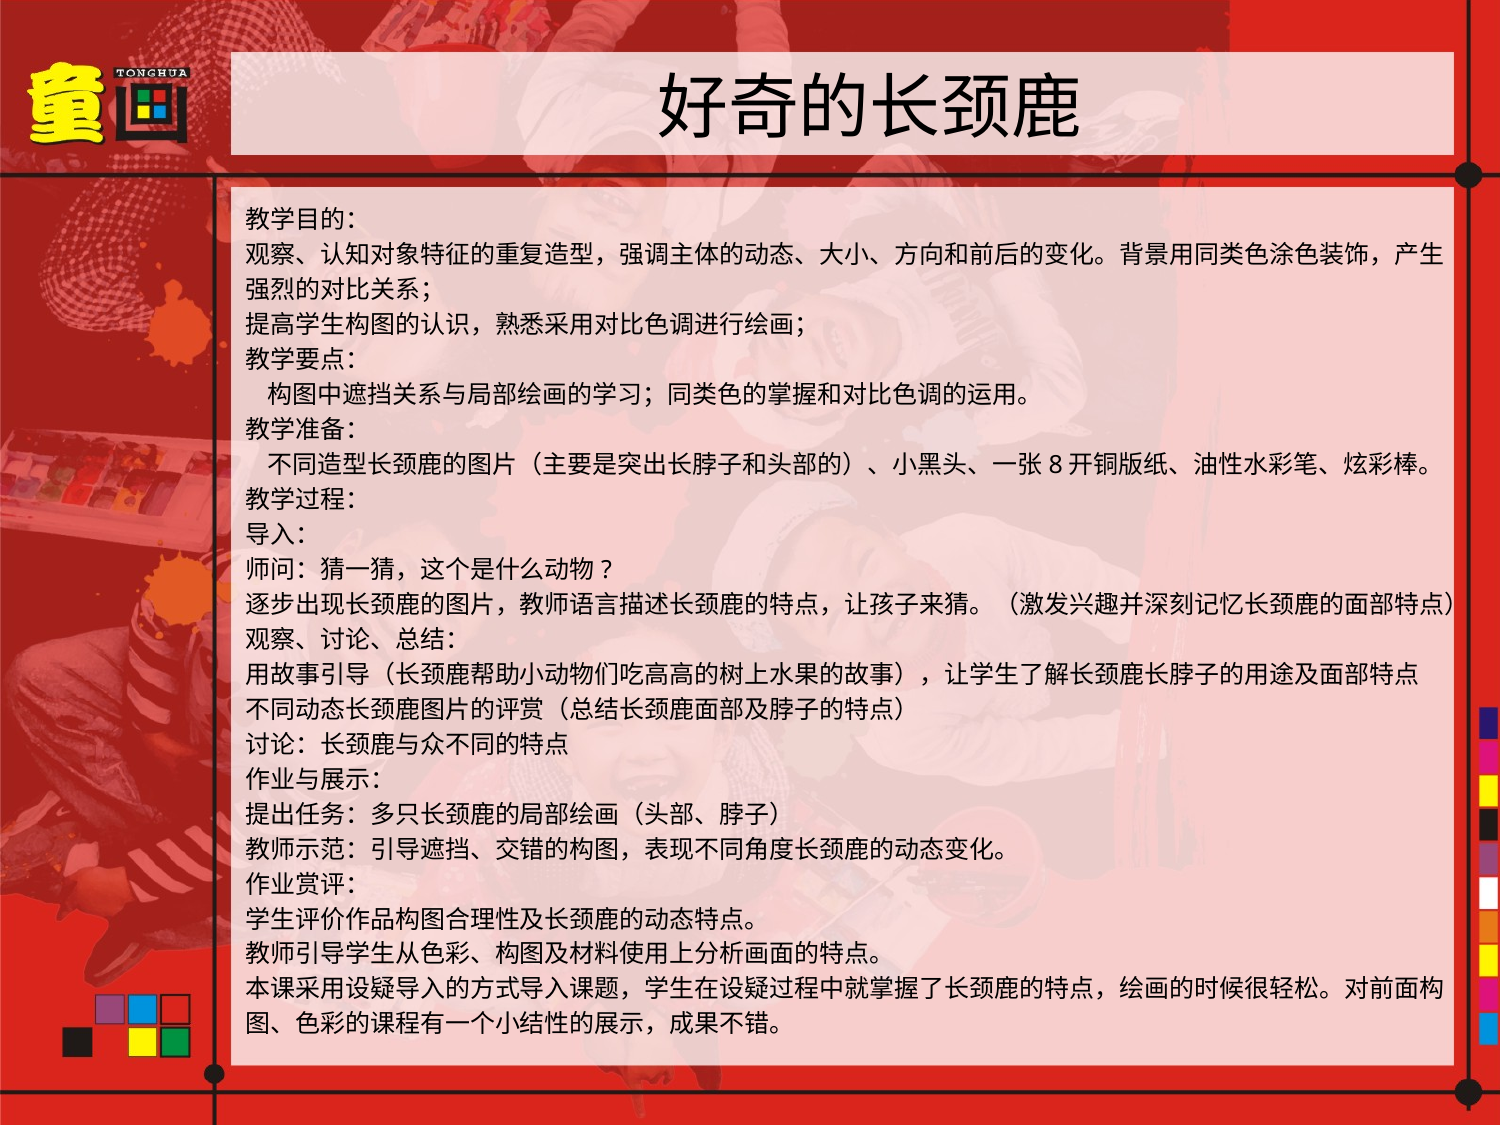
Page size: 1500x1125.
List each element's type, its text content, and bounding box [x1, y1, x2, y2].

text_box 好奇的长颈鹿 [578, 54, 1098, 155]
picture [0, 0, 1500, 1125]
title [89, 52, 1266, 145]
list 教学目的： 观察、认知对象特征的重复造型，强调主体的动态、大小、方向和前后的变化。背景用同类色涂色装饰，产生 强烈的对比关系； 提高学生构图的认识，熟悉采用对比色调进行绘画； 教学要点： 构图中遮挡关系与局部绘画的学习；同类色的掌握和对比色调的运用。 教学准备： 不同造型长颈鹿的图片（主要是突出长脖子和头部的）、小黑头、一张8开铜版纸、油性水彩笔、炫彩棒。 教学过程： 导入： 师问：猜一猜，这个是什么动物? 逐步出现长颈鹿的图片，教师语言描述长颈鹿的特点，让孩子来猜。（激发兴趣并深刻记忆长颈鹿的面部特点） 观察、讨论、总结： 用故事引导（长颈鹿帮助小动物们吃高高的树上水果的故事），让学生了解长颈鹿长脖子的用途及面部特点 不同动态长颈鹿图片的评赏（总结长颈鹿面部及脖子的特点） 讨论：长颈鹿与众不同的特点 作业与展示： 提出任务：多只长颈鹿的局部绘画（头部、脖子） 教师示范：引导遮挡、交错的构图，表现不同角度长颈鹿的动态变化。 作业赏评： 学生评价作品构图合理性及长颈鹿的动态特点。 教师引导学生从色彩、构图及材料使用上分析画面的特点。 本课采用设疑导入的方式导入课题，学生在设疑过程中就掌握了长颈鹿的特点，绘画的时候很轻松。对前面构 图、色彩的课程有一个小结性的展示，成果不错。 [229, 196, 1500, 1058]
